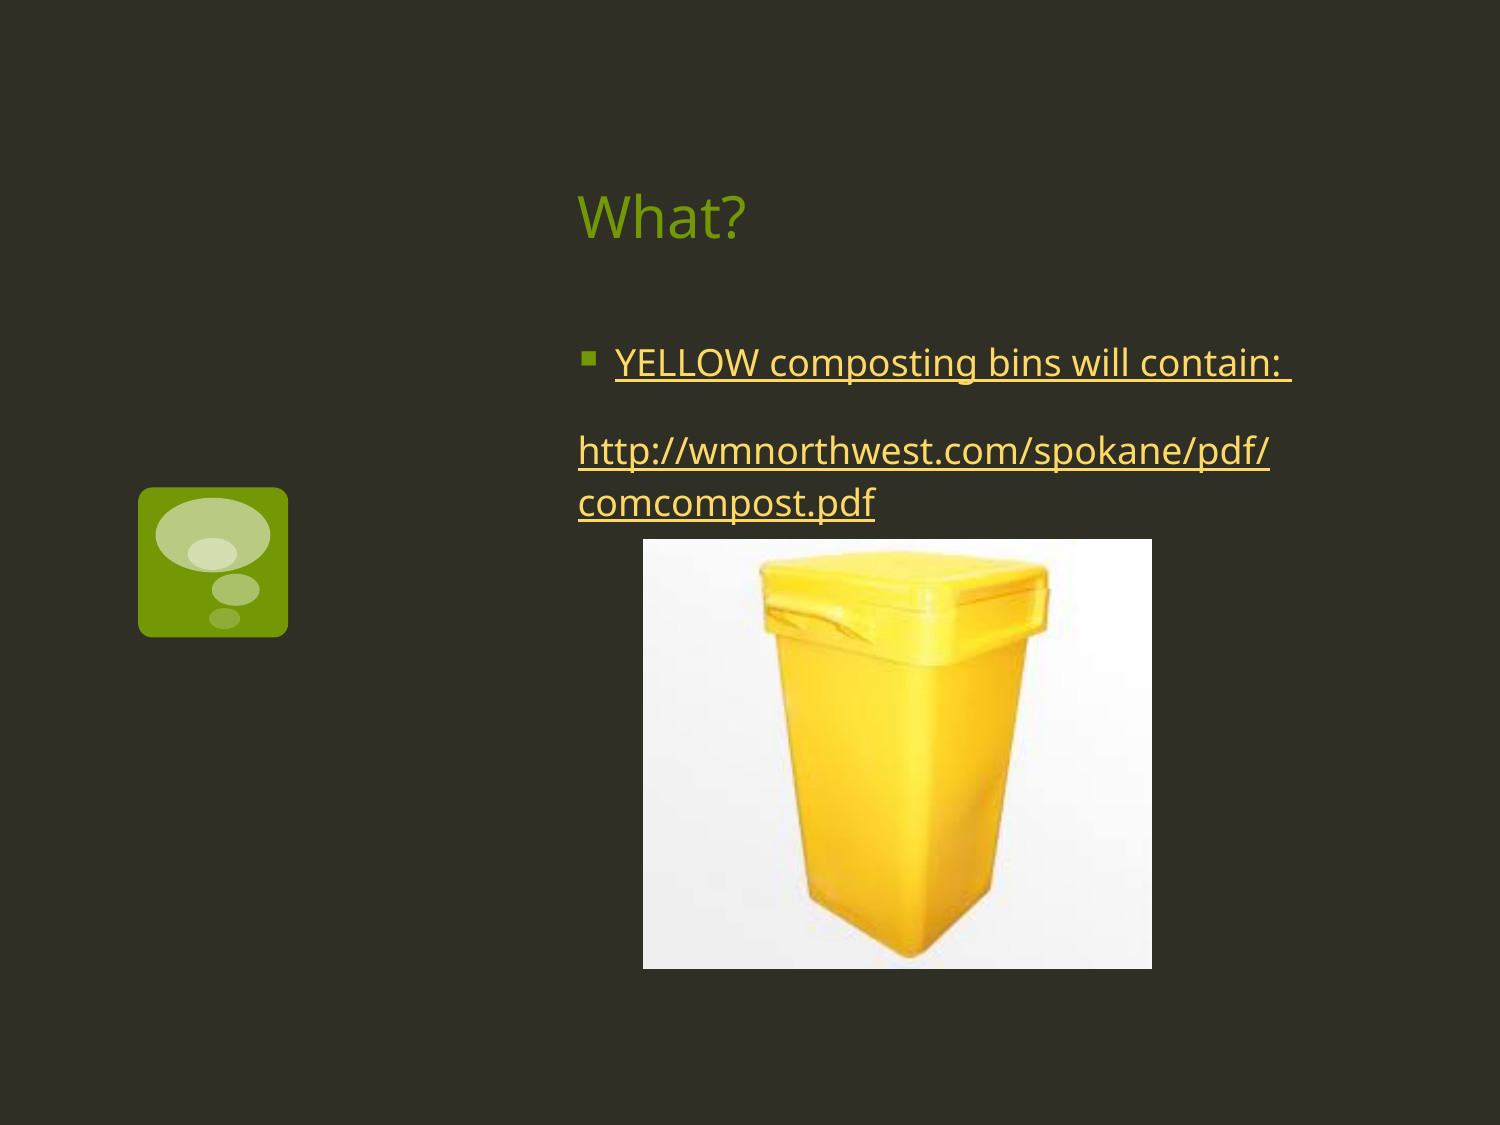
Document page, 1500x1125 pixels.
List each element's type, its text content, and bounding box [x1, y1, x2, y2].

title What? [562, 112, 1375, 258]
list YELLOW composting bins will contain: http://wmnorthwest.com/spokane/pdf/comcompost.pdf [562, 331, 1374, 1005]
picture [642, 539, 1152, 970]
